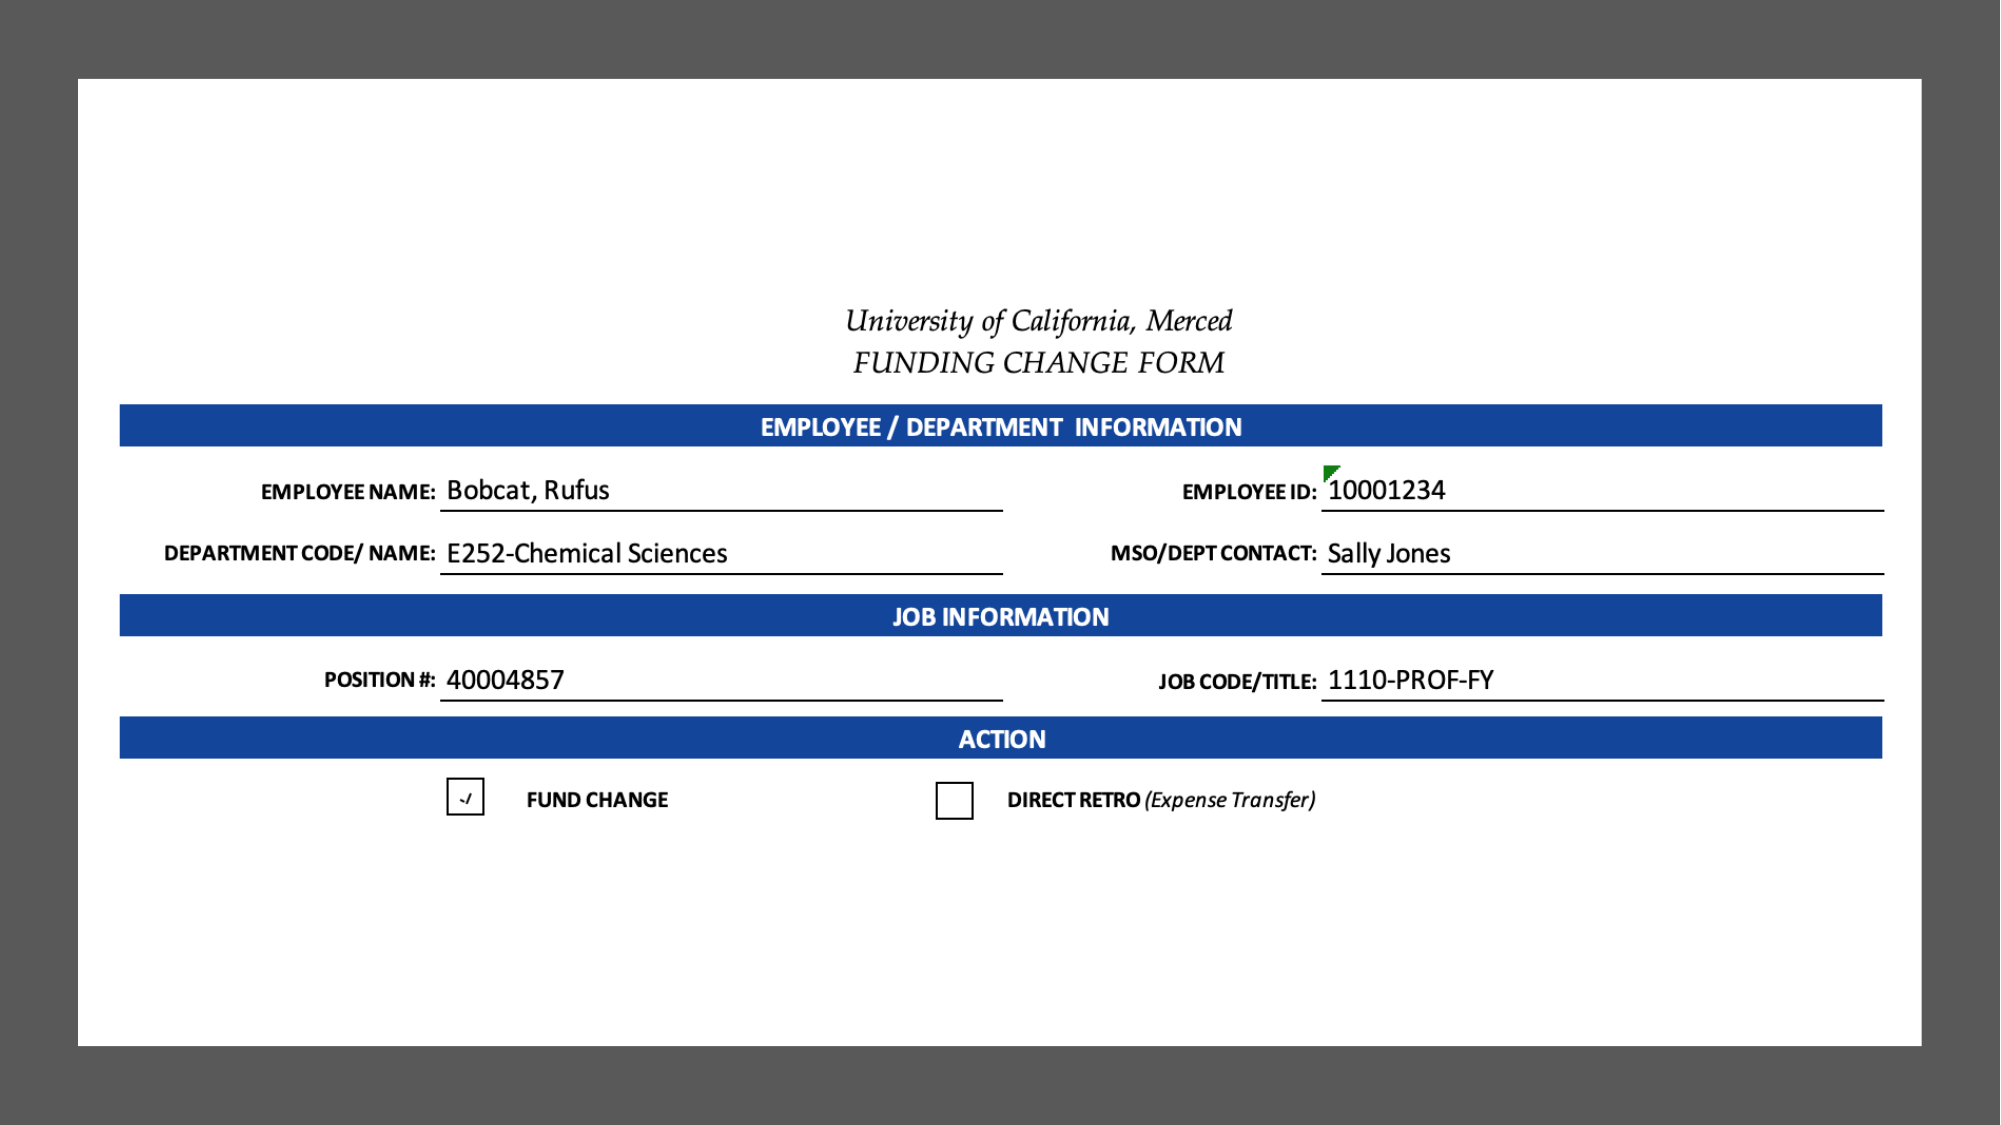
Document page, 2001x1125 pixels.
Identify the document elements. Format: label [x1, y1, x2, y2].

text_box [0, 0, 2000, 1125]
picture [105, 282, 1895, 843]
text_box [77, 78, 1923, 1047]
